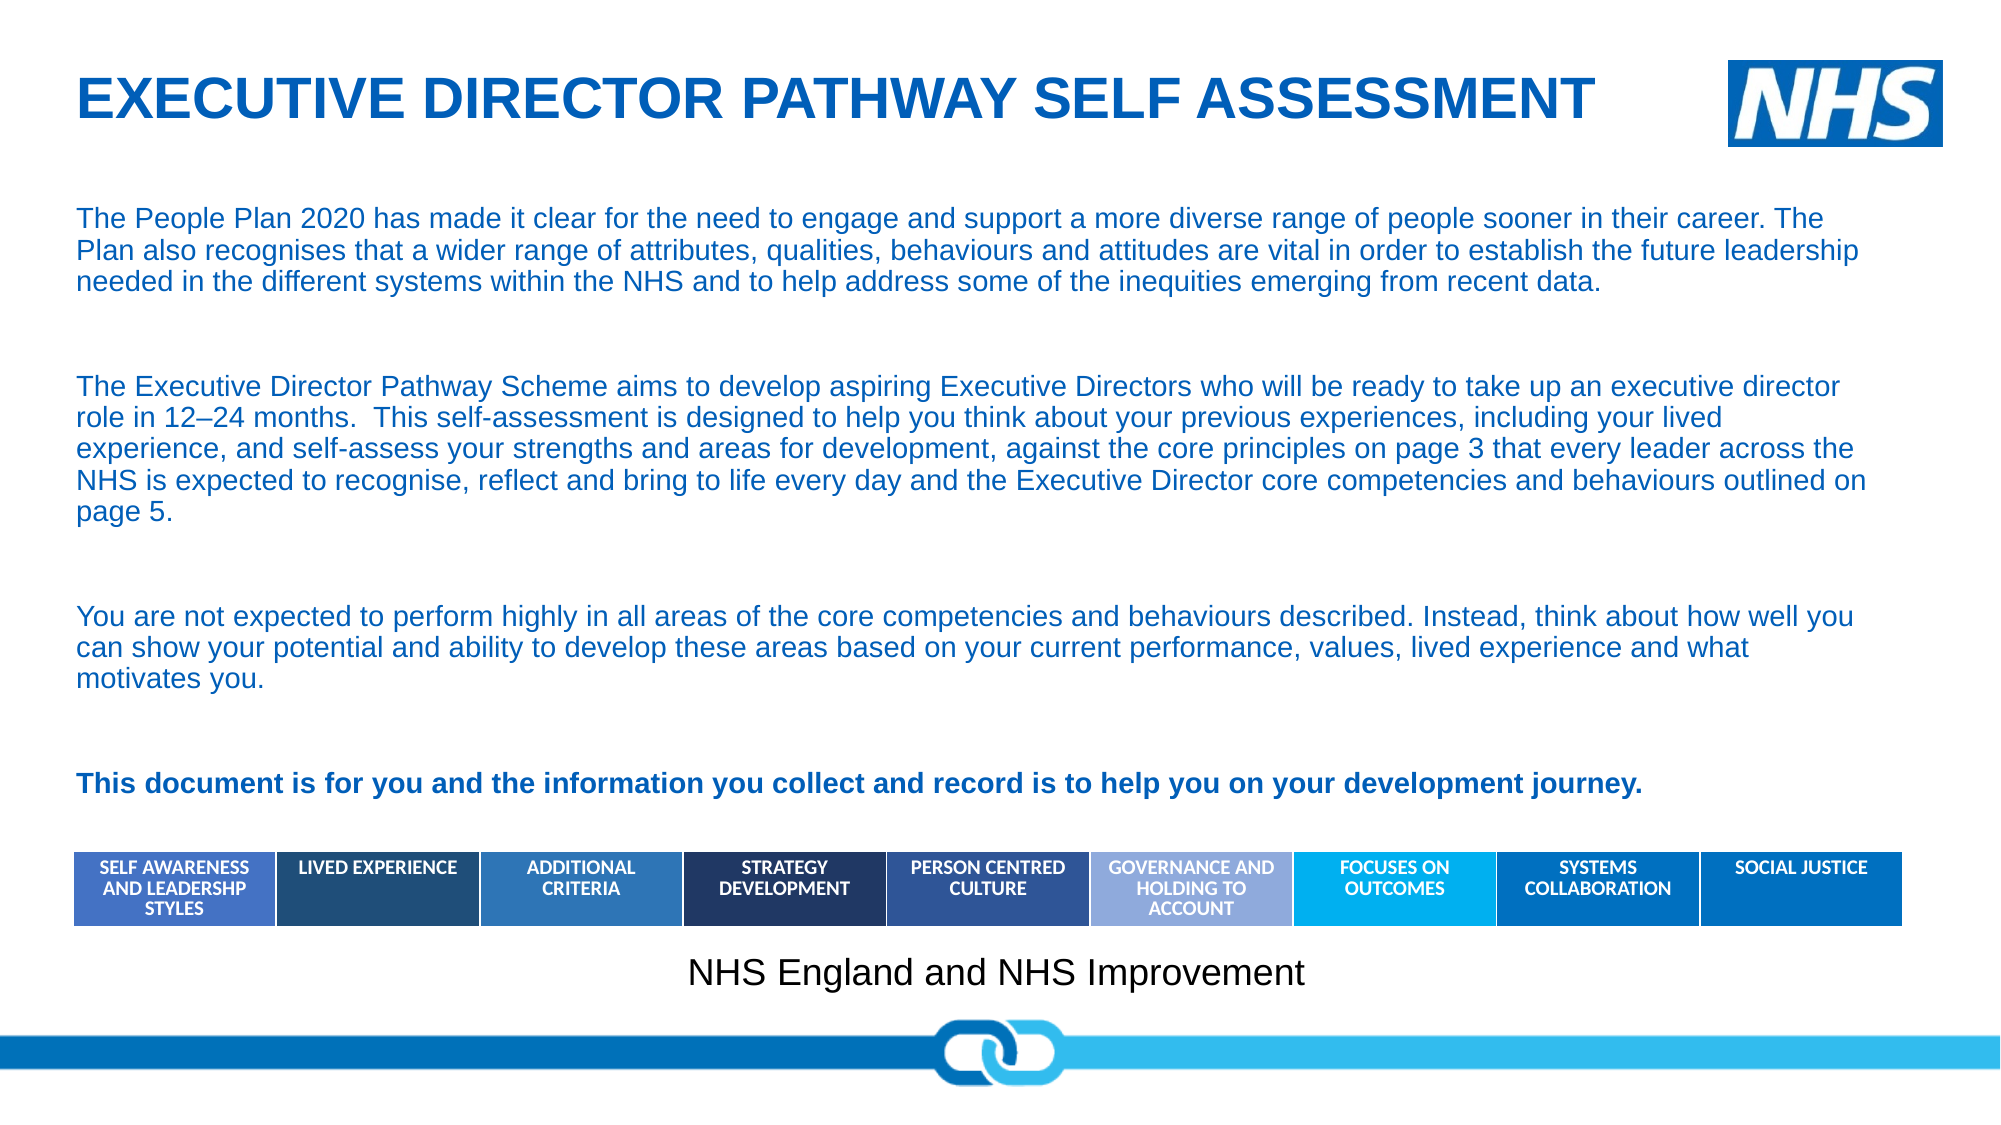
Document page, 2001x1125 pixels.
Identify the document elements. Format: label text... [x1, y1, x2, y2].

table_header PERSON CENTRED CULTURE [887, 852, 1089, 926]
table_header SELF AWARENESS AND LEADERSHP STYLES [74, 852, 275, 926]
title EXECUTIVE DIRECTOR PATHWAY SELF ASSESSMENT [61, 40, 1633, 139]
picture [1728, 60, 1943, 147]
table_header SYSTEMS COLLABORATION [1497, 852, 1699, 926]
table_header LIVED EXPERIENCE [277, 852, 479, 926]
picture [0, 1019, 2001, 1087]
text_box The People Plan 2020 has made it clear for the need to engage and support a more diverse range of people sooner in their career. The Plan also recognises that a wider range of attributes, qualities, behaviours and attitudes are vital in order to establish the future leadership needed in the different systems within the NHS and to help address some of the inequities emerging from recent data. The Executive Director Pathway Scheme aims to develop aspiring Executive Directors who will be ready to take up an executive director role in 12–24 months. This self-assessment is designed to help you think about your previous experiences, including your lived experience, and self-assess your strengths and areas for development, against the core principles on page 3 that every leader across the NHS is expected to recognise, reflect and bring to life every day and the Executive Director core competencies and behaviours outlined on page 5. You are not expected to perform highly in all areas of the core competencies and behaviours described. Instead, think about how well you can show your potential and ability to develop these areas based on your current performance, values, lived experience and what motivates you. This document is for you and the information you collect and record is to help you on your development journey. [61, 196, 1893, 808]
table_header ADDITIONAL CRITERIA [481, 852, 682, 926]
table_header SOCIAL JUSTICE [1701, 852, 1902, 926]
table_header FOCUSES ON OUTCOMES [1294, 852, 1496, 926]
table_header STRATEGY DEVELOPMENT [684, 852, 886, 926]
table_header GOVERNANCE AND HOLDING TO ACCOUNT [1091, 852, 1292, 926]
